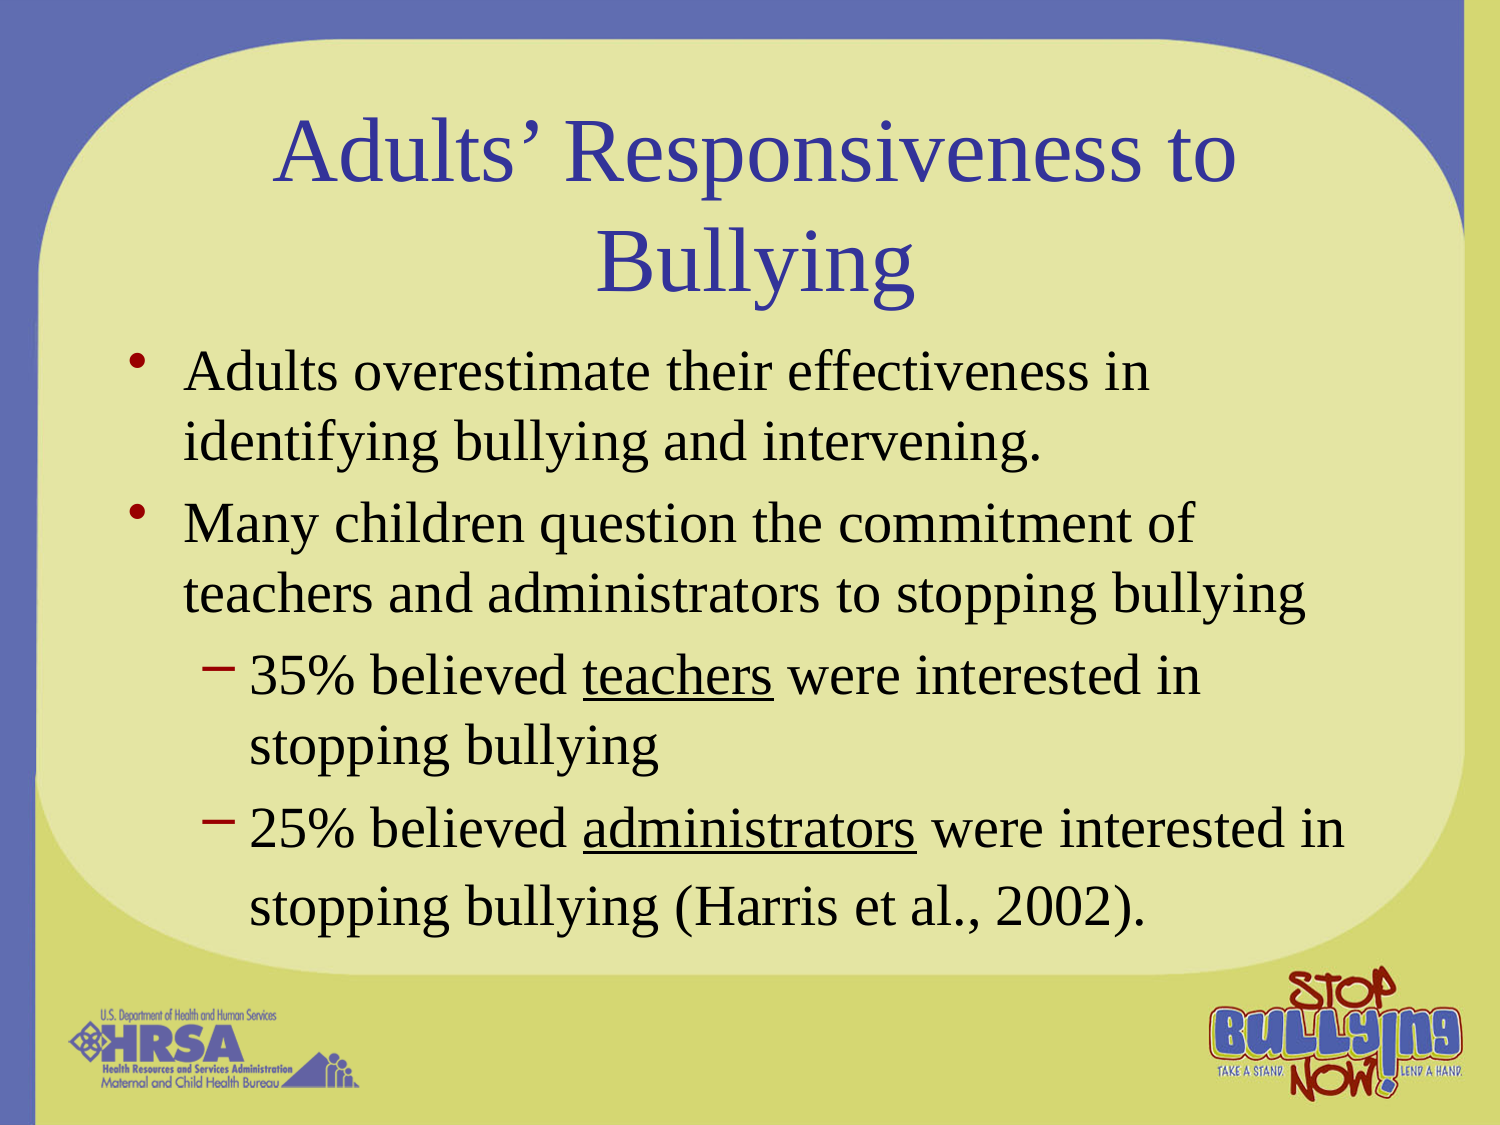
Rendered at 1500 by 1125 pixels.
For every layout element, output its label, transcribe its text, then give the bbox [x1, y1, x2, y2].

title Adults’ Responsiveness to Bullying [112, 124, 1401, 276]
picture [0, 0, 1500, 1125]
list Adults overestimate their effectiveness in identifying bullying and intervening. Many children question the commitment of teachers and administrators to stopping bullying 35% believed teachers were interested in stopping bullying 25% believed administrators were interested in stopping bullying (Harris et al., 2002). [112, 324, 1413, 988]
